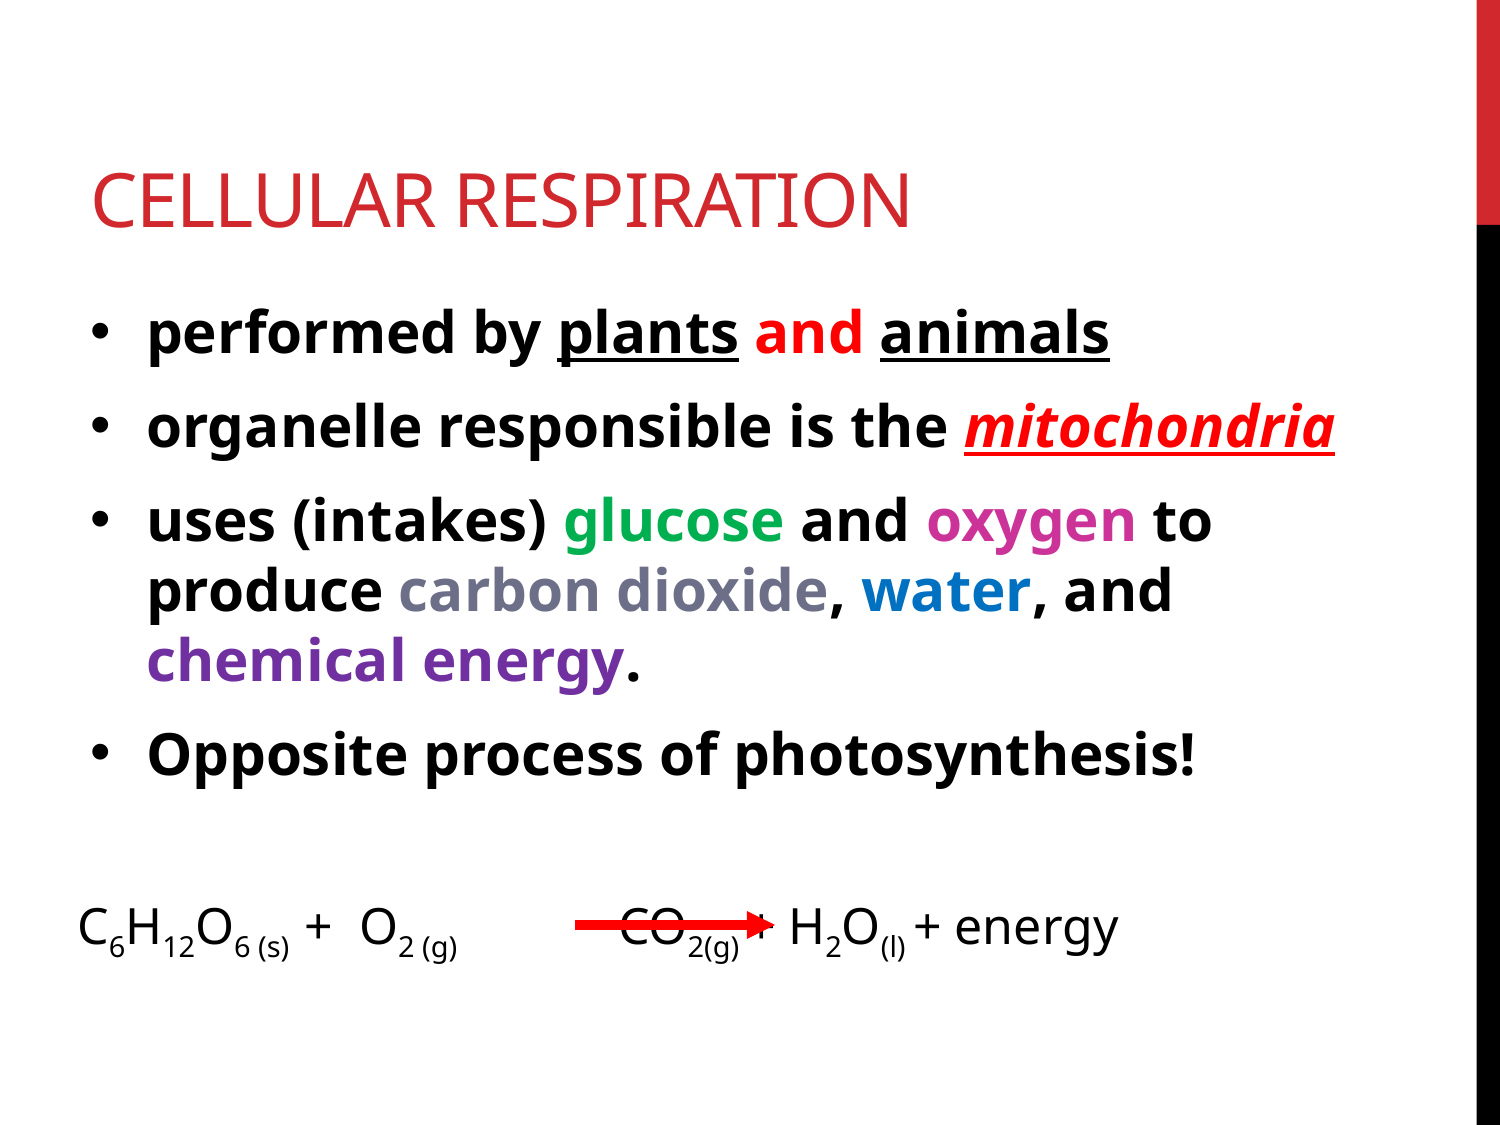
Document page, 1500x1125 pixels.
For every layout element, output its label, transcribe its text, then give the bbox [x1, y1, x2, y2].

list performed by plants and animals organelle responsible is the mitochondria uses (intakes) glucose and oxygen to produce carbon dioxide, water, and chemical energy. Opposite process of photosynthesis! [75, 287, 1438, 850]
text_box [61, 886, 1438, 964]
title Cellular respiration [75, 25, 1025, 250]
